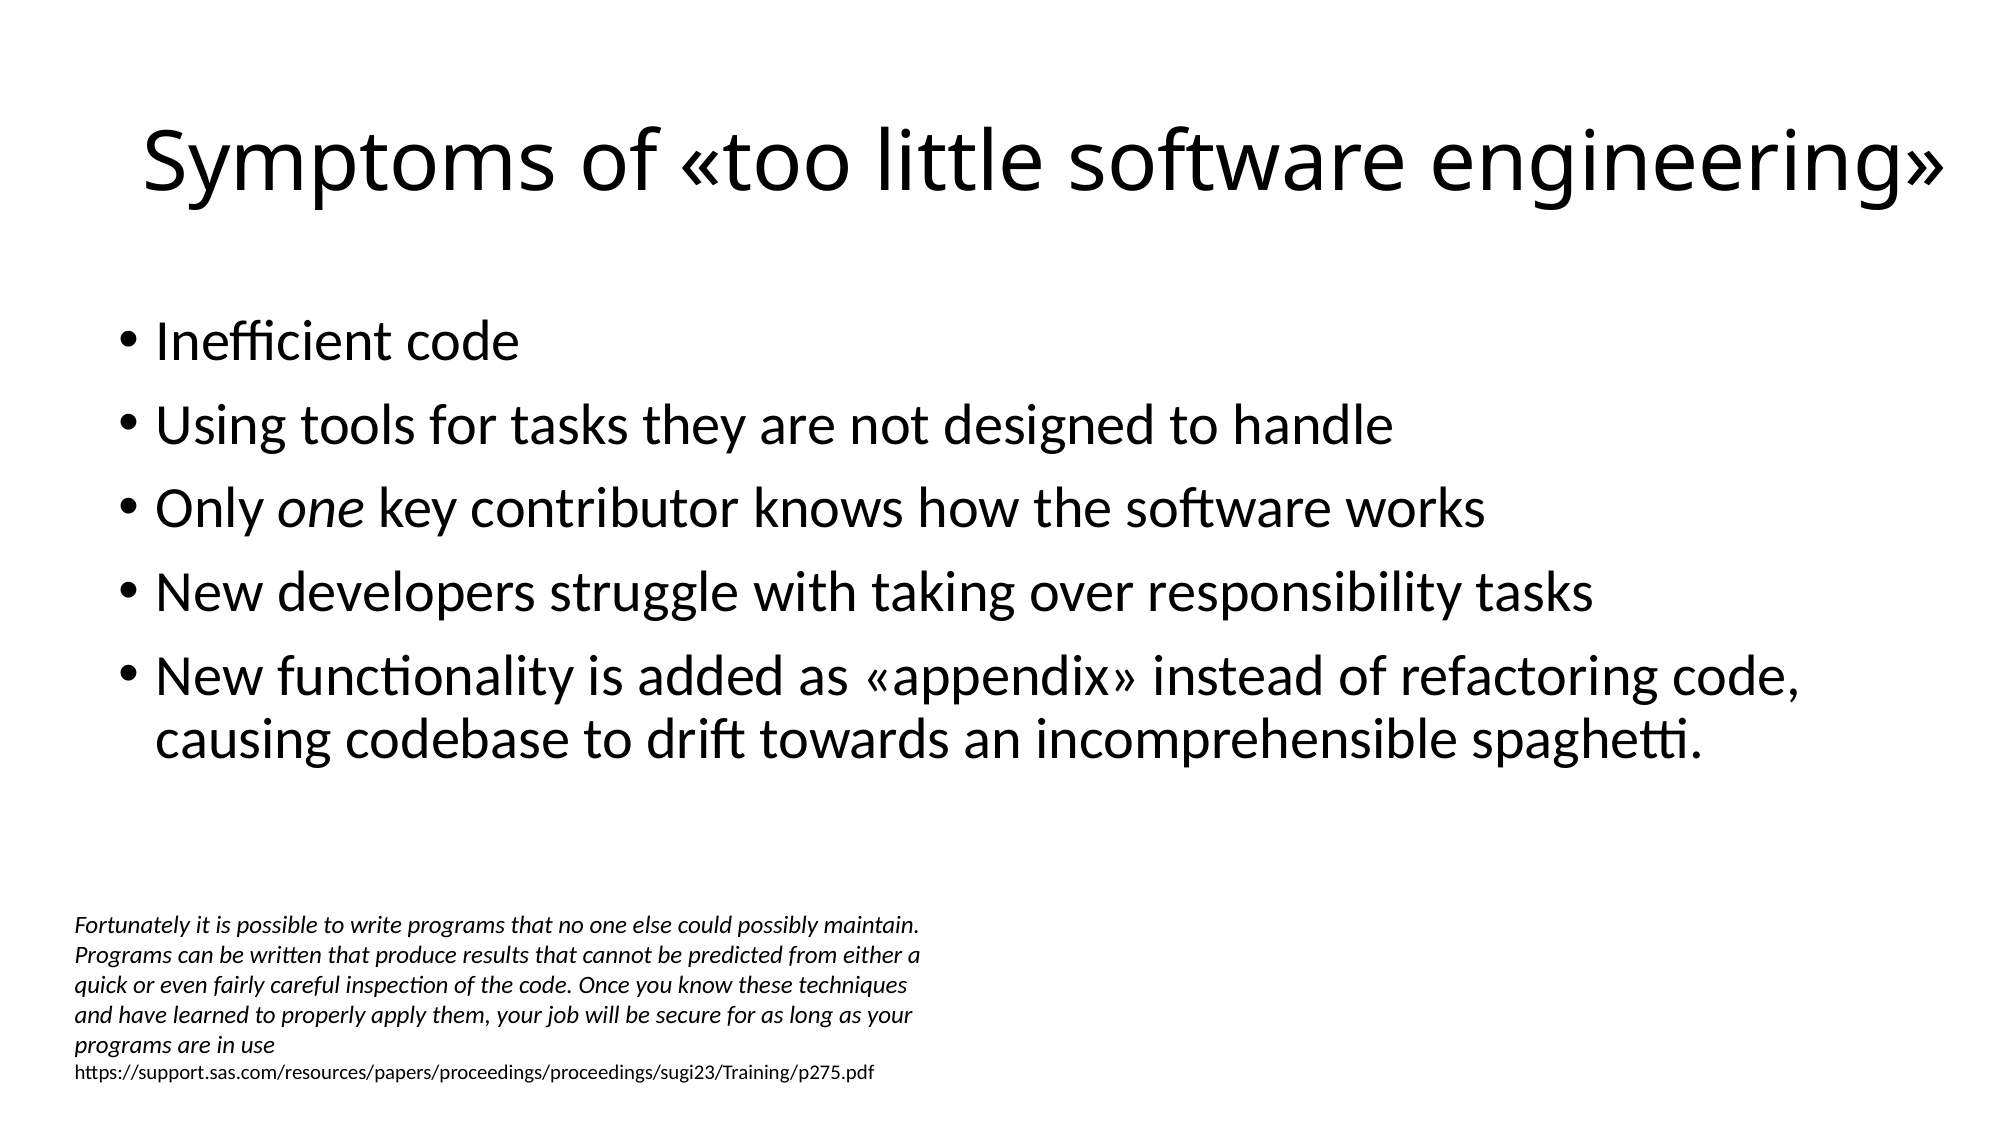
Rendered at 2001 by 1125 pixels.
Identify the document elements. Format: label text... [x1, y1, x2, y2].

list Inefficient code Using tools for tasks they are not designed to handle Only one key contributor knows how the software works New developers struggle with taking over responsibility tasks New functionality is added as «appendix» instead of refactoring code, causing codebase to drift towards an incomprehensible spaghetti. [103, 302, 1829, 823]
title Symptoms of «too little software engineering» [127, 54, 2000, 273]
text_box Fortunately it is possible to write programs that no one else could possibly maintain. Programs can be written that produce results that cannot be predicted from either a quick or even fairly careful inspection of the code. Once you know these techniques and have learned to properly apply them, your job will be secure for as long as your programs are in use https://support.sas.com/resources/papers/proceedings/proceedings/sugi23/Training/p275.pdf [59, 901, 944, 1121]
